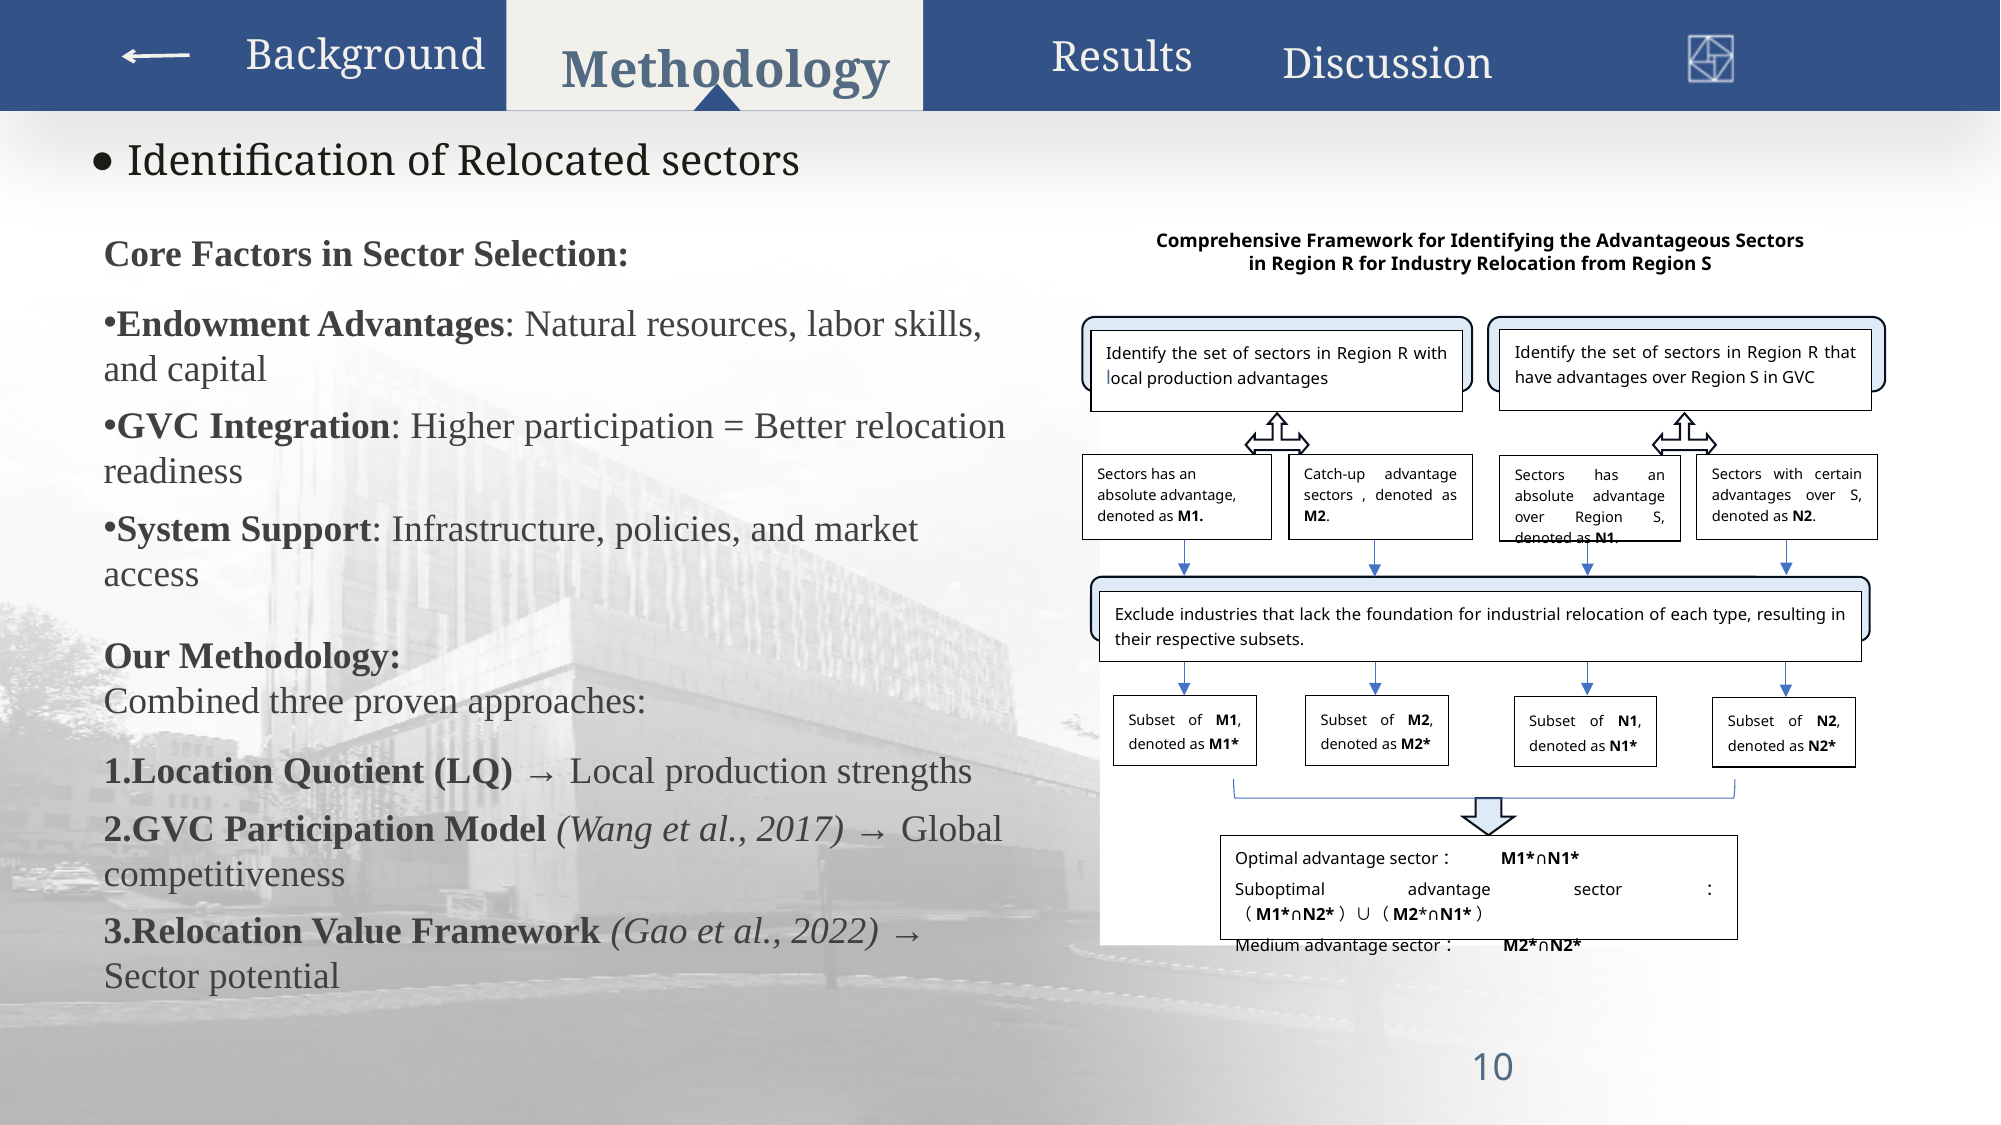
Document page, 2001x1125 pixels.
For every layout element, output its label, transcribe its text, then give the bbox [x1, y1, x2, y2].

text_box Identification of Relocated sectors [75, 116, 1117, 192]
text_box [1082, 221, 1886, 946]
text_box Discussion [1267, 29, 1531, 95]
text_box Core Factors in Sector Selection: Endowment Advantages: Natural resources, labor skills, and capital GVC Integration: Higher participation = Better relocation readiness System Support: Infrastructure, policies, and market access Our Methodology: Combined three proven approaches: Location Quotient (LQ) → Local production strengths GVC Participation Model (Wang et al., 2017) → Global competitiveness Relocation Value Framework (Gao et al., 2022) → Sector potential [88, 221, 1038, 1004]
text_box Background [230, 20, 501, 86]
text_box Methodology [546, 0, 906, 105]
text_box [734, 0, 925, 112]
picture [1677, 23, 1742, 87]
slide_number 9 [1456, 1035, 1900, 1088]
text_box [925, 0, 2000, 112]
text_box Results [1036, 22, 1247, 87]
text_box [695, 105, 739, 112]
text_box [505, 0, 700, 112]
text_box [0, 0, 505, 112]
